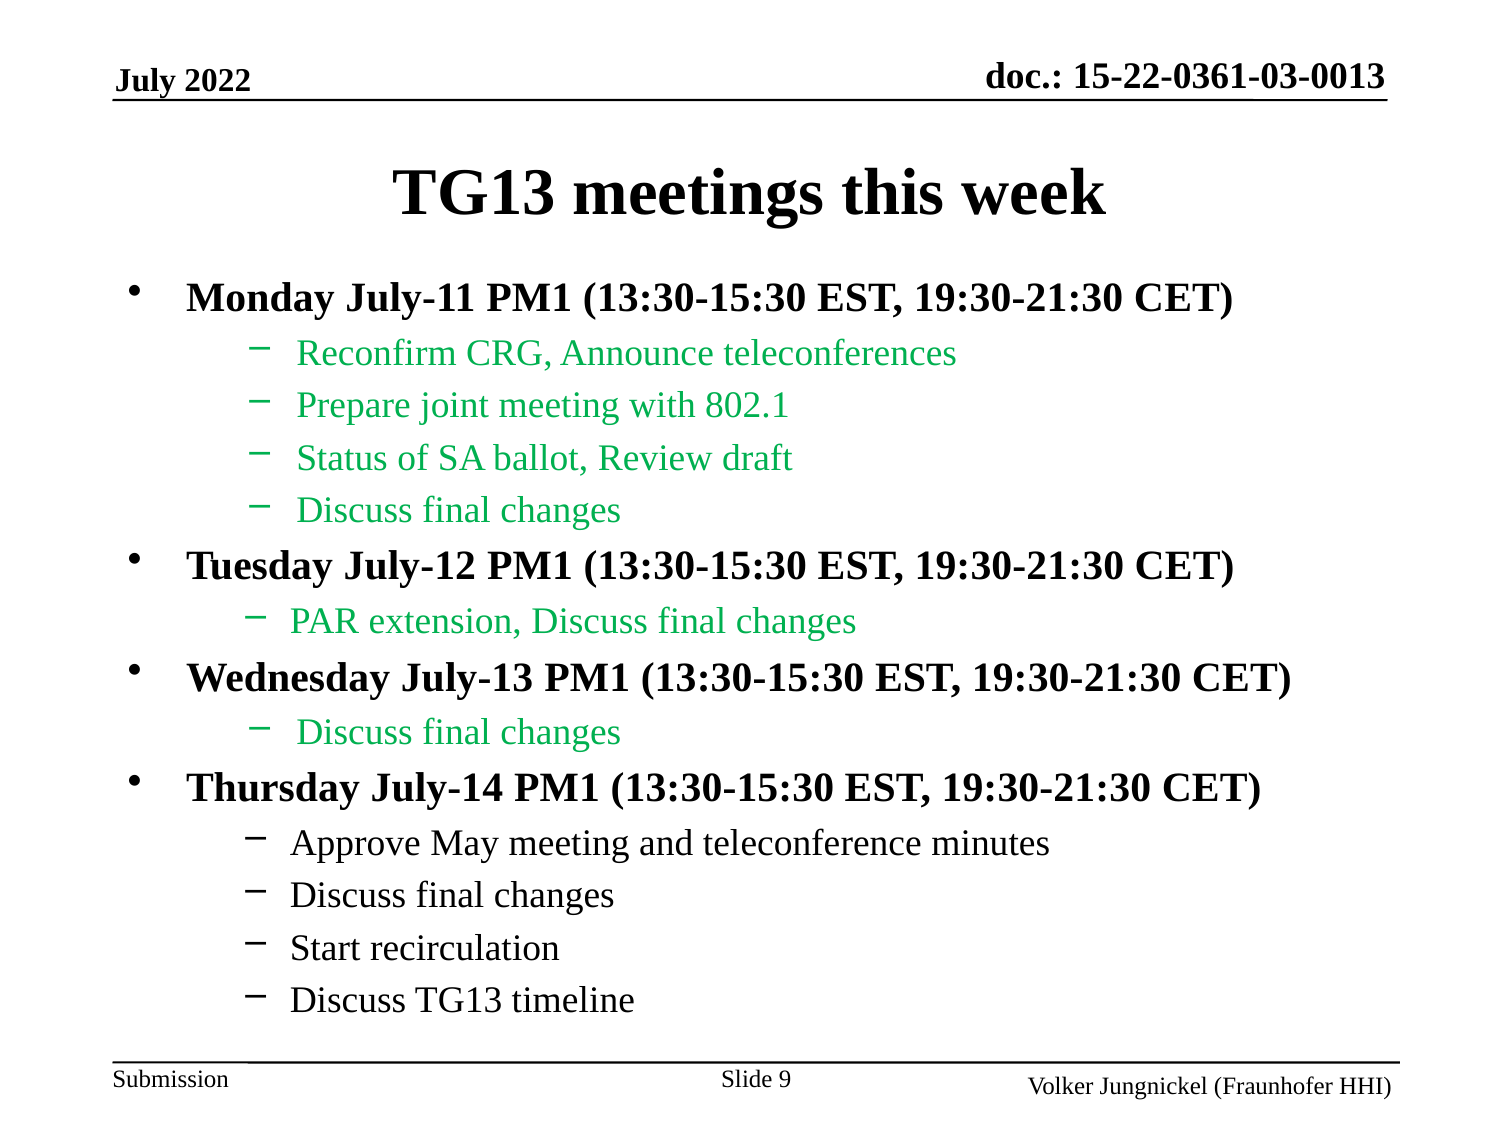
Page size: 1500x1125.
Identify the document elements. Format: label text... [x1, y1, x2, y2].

slide_number Slide 9 [711, 1061, 801, 1093]
footer Volker Jungnickel (Fraunhofer HHI) [1012, 1062, 1439, 1100]
text_box TG13 meetings this week [112, 99, 1388, 275]
text_box Monday July-11 PM1 (13:30-15:30 EST, 19:30-21:30 CET) Reconfirm CRG, Announce teleconferences Prepare joint meeting with 802.1 Status of SA ballot, Review draft Discuss final changes Tuesday July-12 PM1 (13:30-15:30 EST, 19:30-21:30 CET) PAR extension, Discuss final changes Wednesday July-13 PM1 (13:30-15:30 EST, 19:30-21:30 CET) Discuss final changes Thursday July-14 PM1 (13:30-15:30 EST, 19:30-21:30 CET) Approve May meeting and teleconference minutes Discuss final changes Start recirculation Discuss TG13 timeline [112, 262, 1450, 1038]
